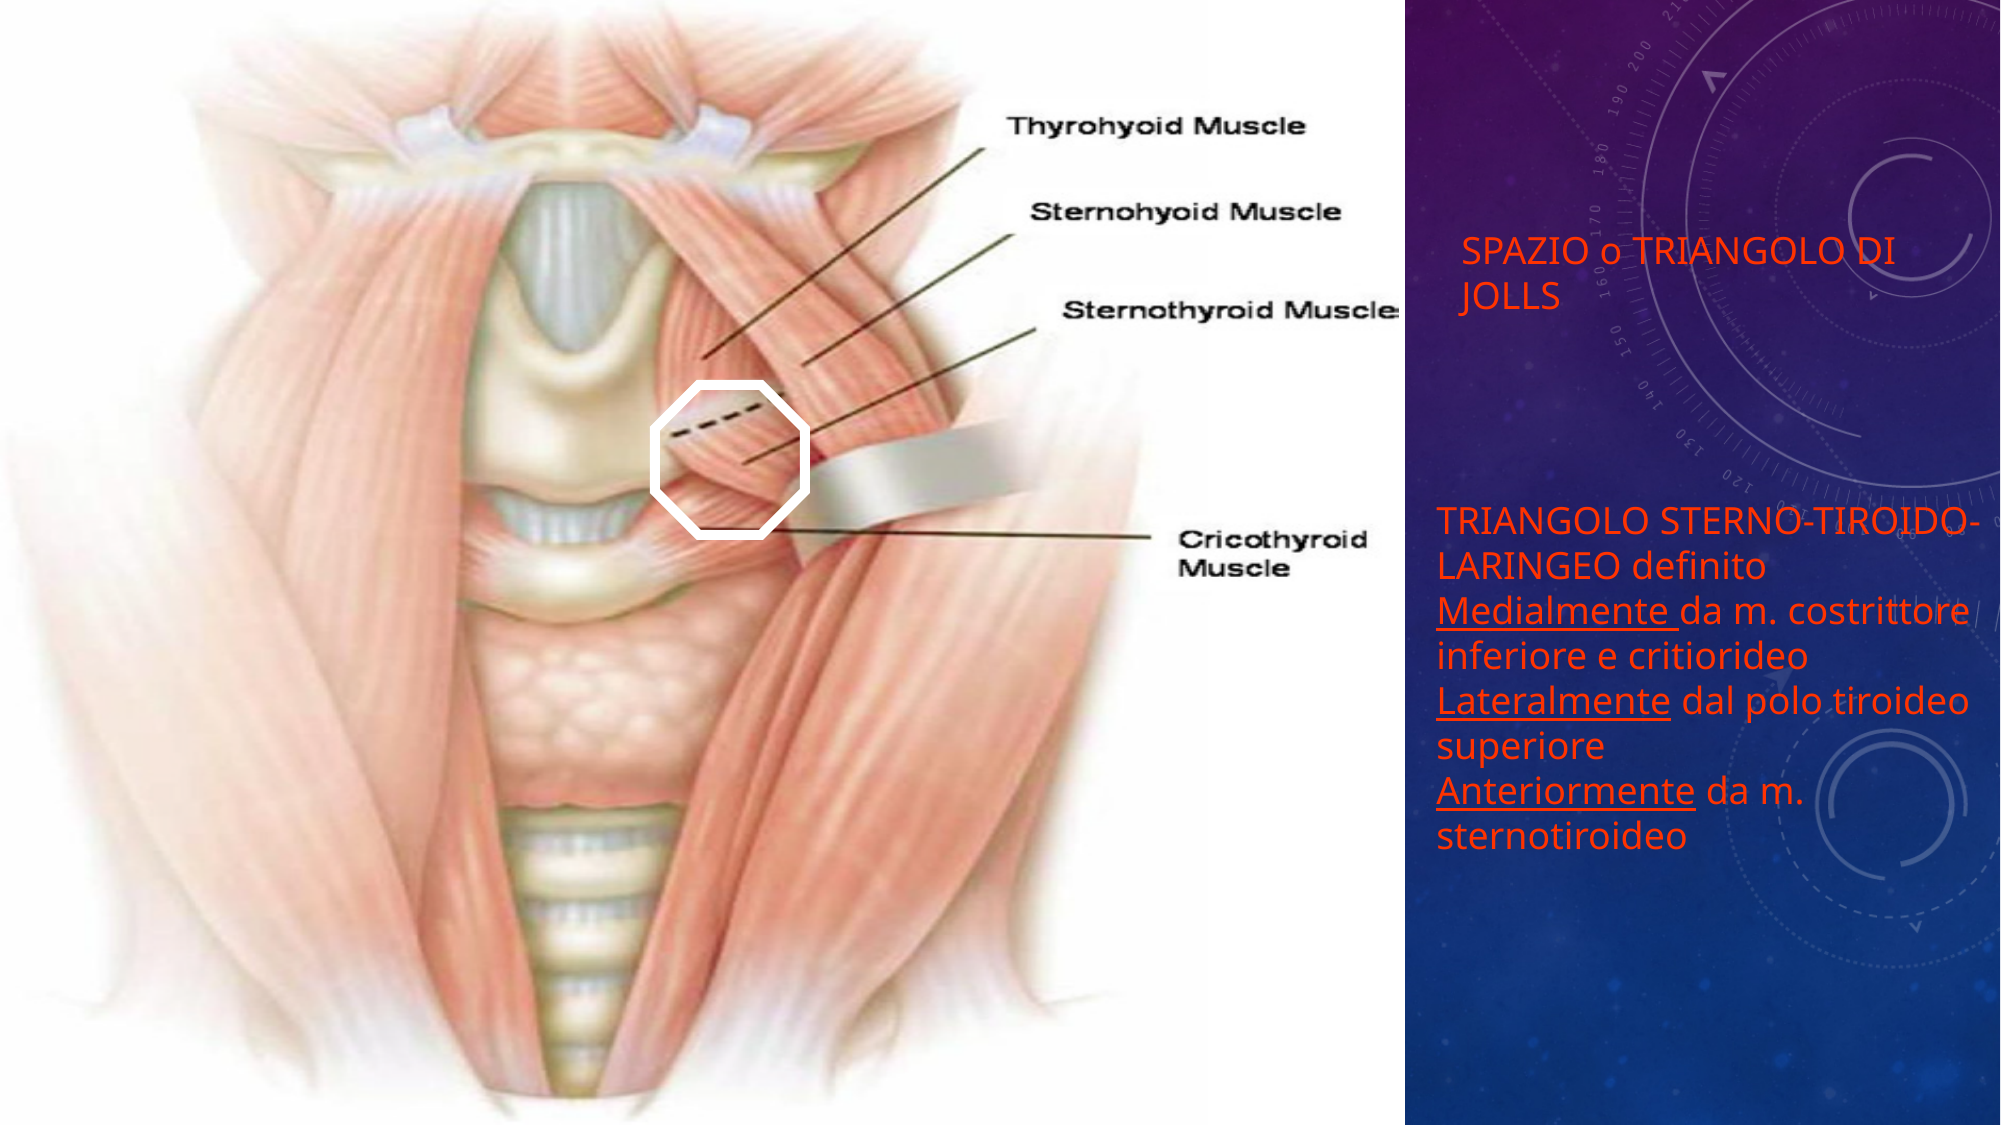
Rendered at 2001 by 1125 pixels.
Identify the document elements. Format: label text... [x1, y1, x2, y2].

text_box SPAZIO o TRIANGOLO DI JOLLS [1446, 219, 2000, 325]
picture [1405, 0, 2001, 1125]
picture [0, 0, 1399, 1125]
text_box TRIANGOLO STERNO-TIROIDO-LARINGEO definito Medialmente da m. costrittore inferiore e critiorideo Lateralmente dal polo tiroideo superiore Anteriormente da m. sternotiroideo [1421, 490, 2000, 865]
